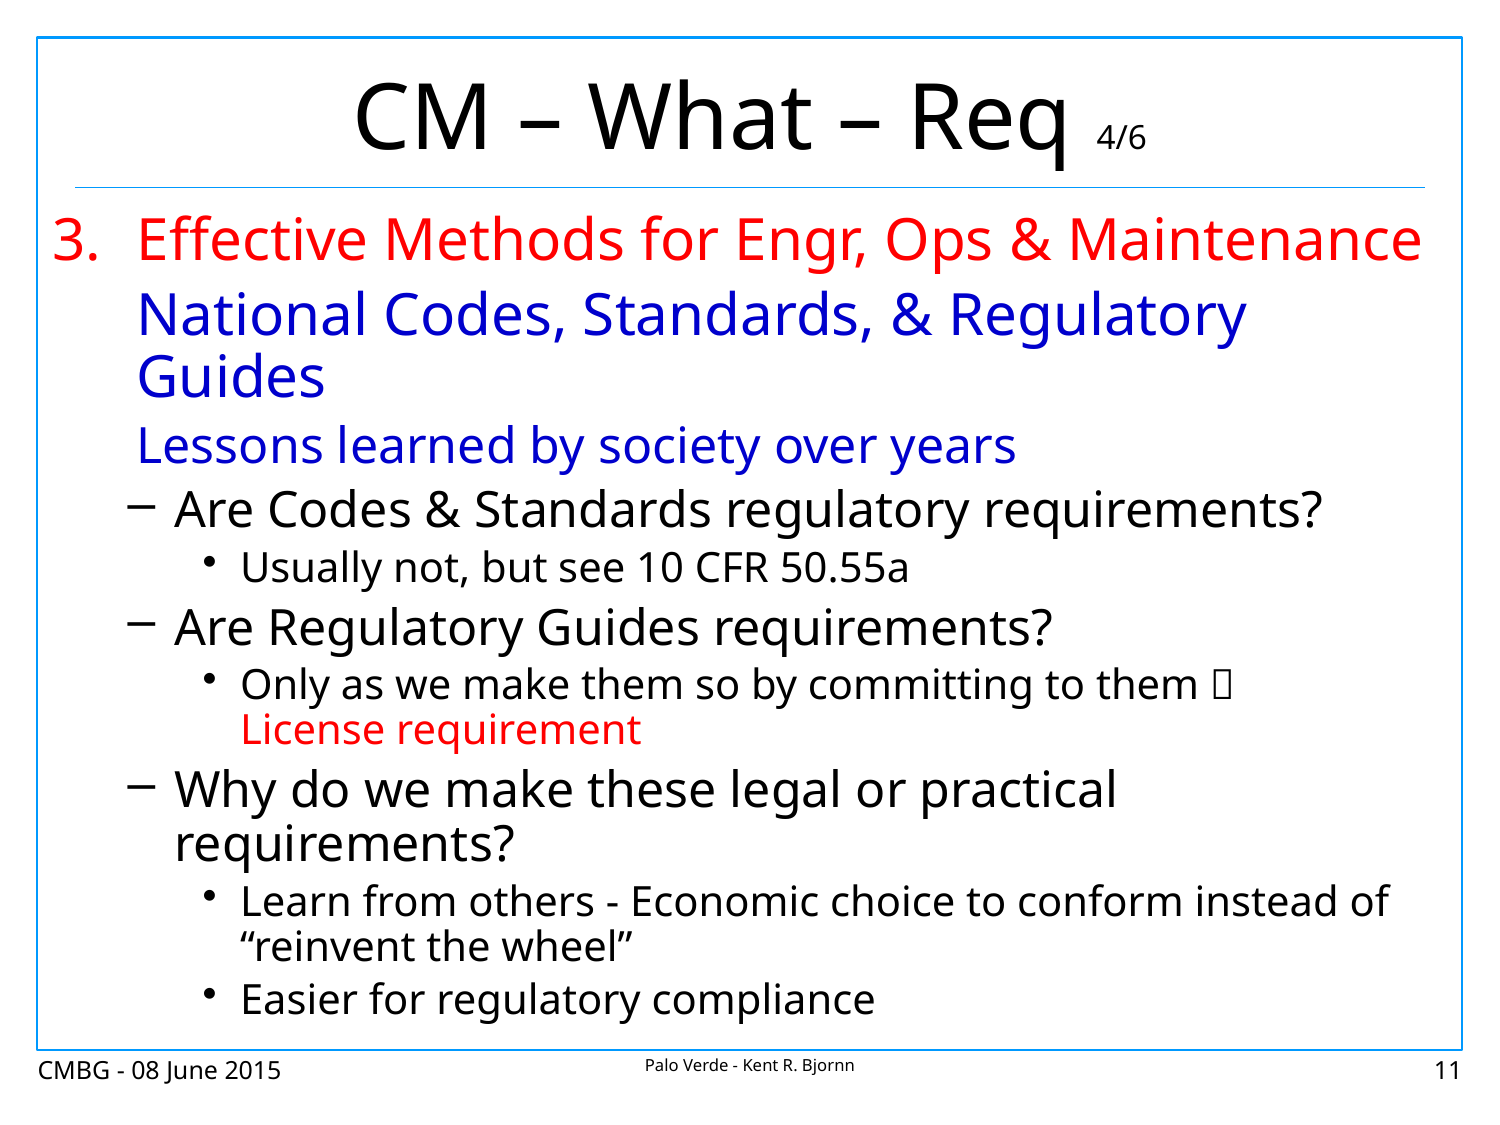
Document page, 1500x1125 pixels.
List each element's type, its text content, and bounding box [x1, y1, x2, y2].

title CM – What – Req 4/6 [74, 37, 1426, 188]
list Effective Methods for Engr, Ops & Maintenance National Codes, Standards, & Regulatory Guides Lessons learned by society over years Are Codes & Standards regulatory requirements? Usually not, but see 10 CFR 50.55a Are Regulatory Guides requirements? Only as we make them so by committing to them  License requirement Why do we make these legal or practical requirements? Learn from others - Economic choice to conform instead of “reinvent the wheel” Easier for regulatory compliance [37, 202, 1463, 1051]
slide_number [37, 1054, 376, 1088]
slide_number 11 [1312, 1054, 1463, 1088]
footer Palo Verde - Kent R. Bjornn [524, 1054, 976, 1088]
